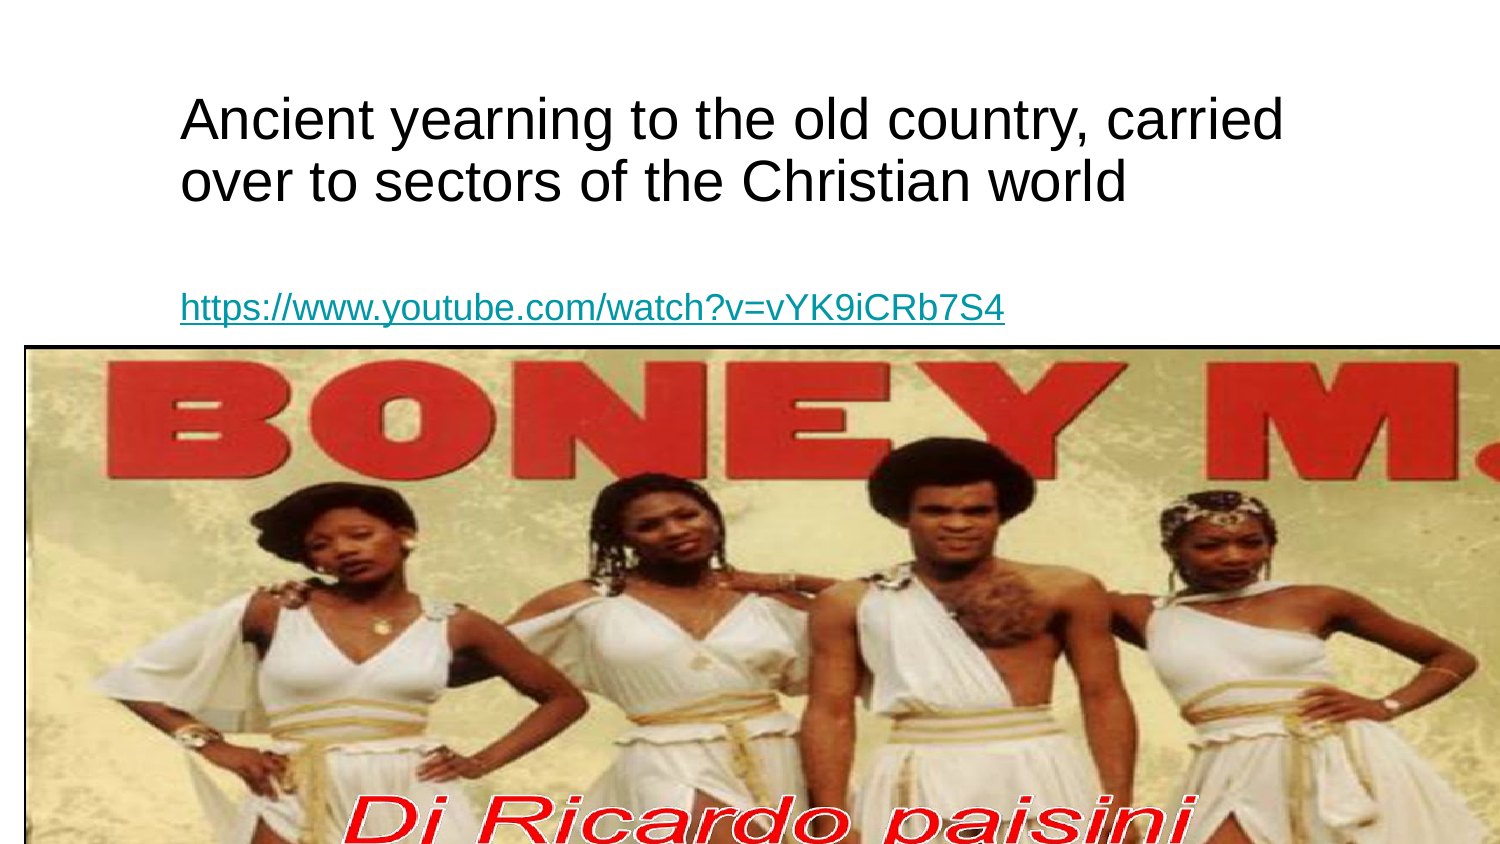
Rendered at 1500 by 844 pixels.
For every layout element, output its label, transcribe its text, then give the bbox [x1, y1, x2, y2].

picture [24, 344, 1500, 844]
list https://www.youtube.com/watch?v=vYK9iCRb7S4 [168, 281, 1351, 343]
title Ancient yearning to the old country, carried over to sectors of the Christian world [168, 84, 1351, 268]
